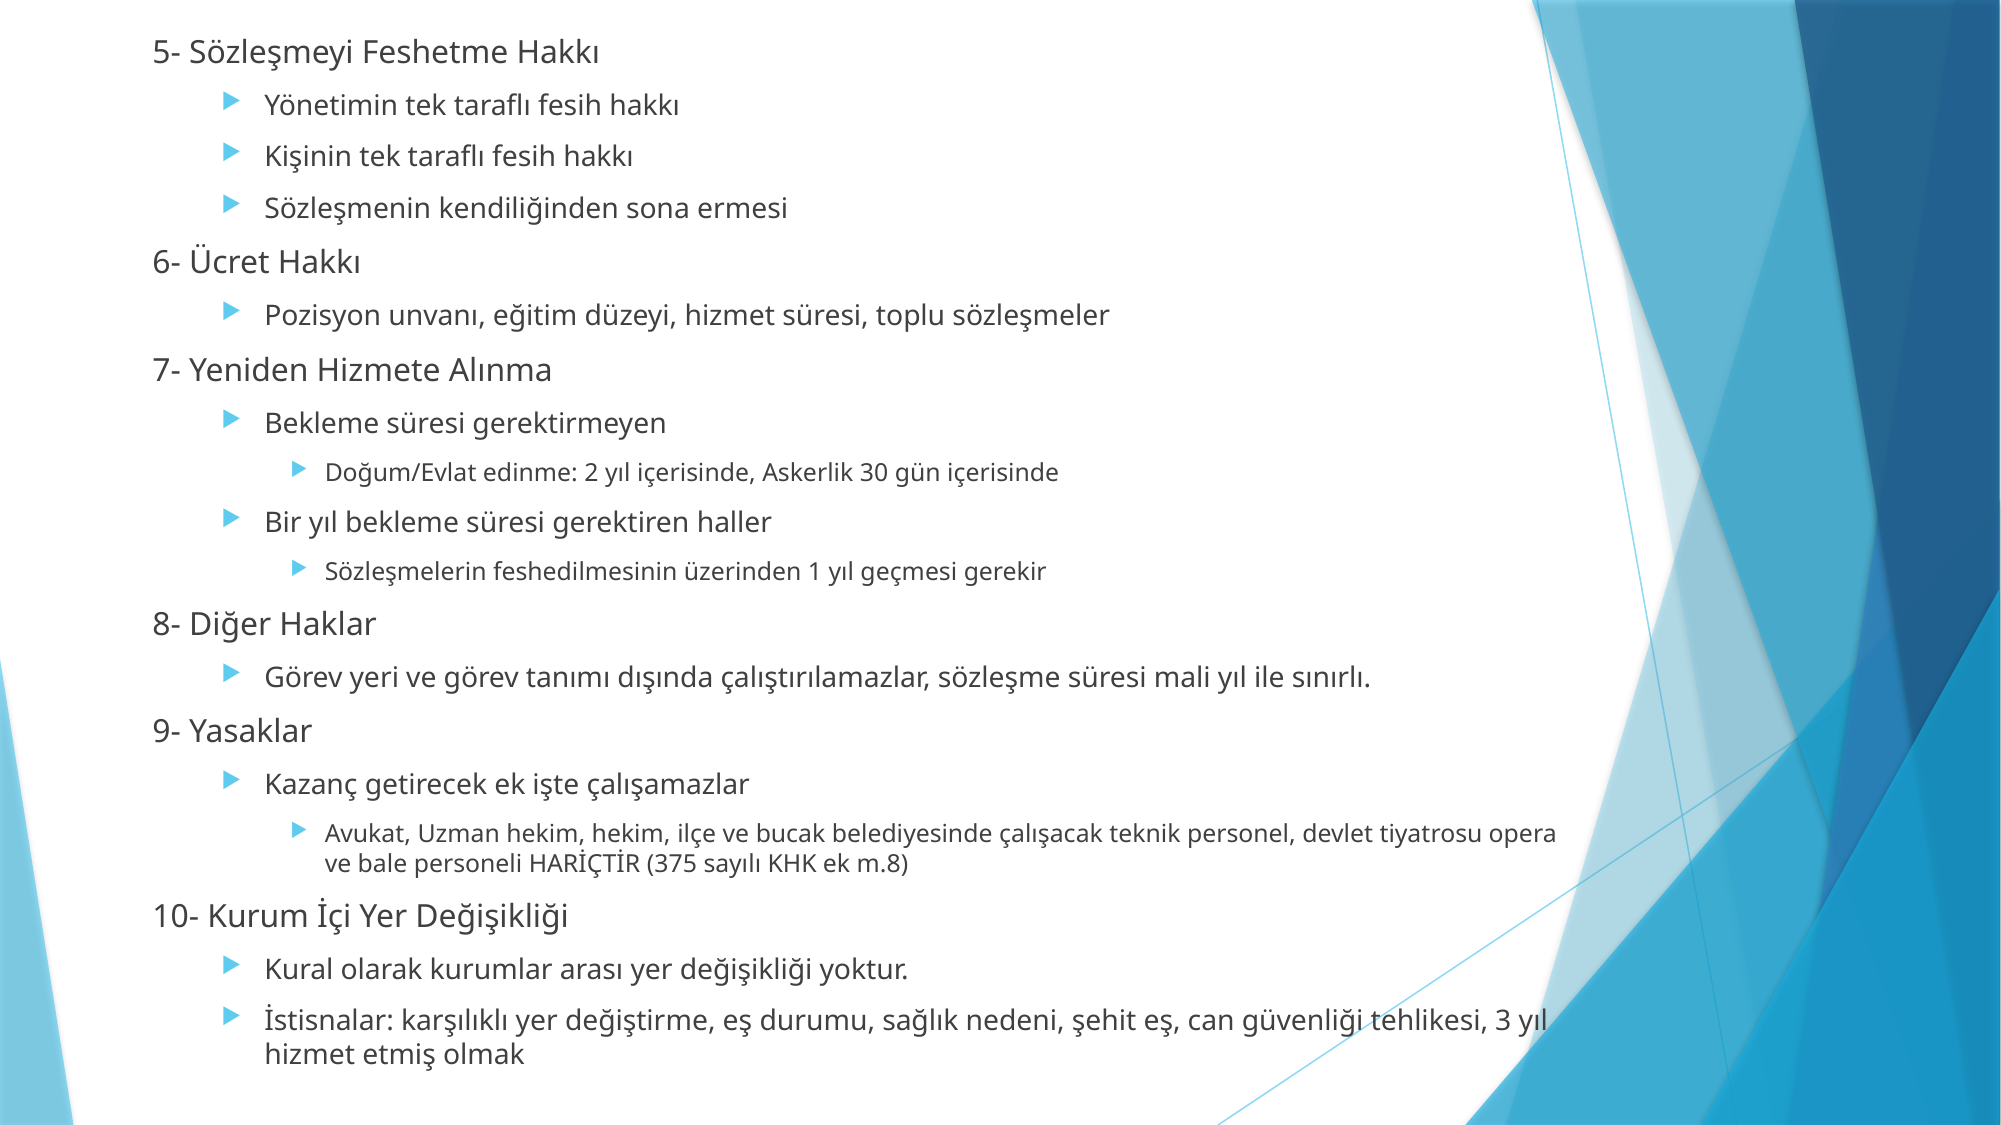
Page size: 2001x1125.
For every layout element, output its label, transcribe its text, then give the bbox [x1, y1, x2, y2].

list 5- Sözleşmeyi Feshetme Hakkı Yönetimin tek taraflı fesih hakkı Kişinin tek taraflı fesih hakkı Sözleşmenin kendiliğinden sona ermesi 6- Ücret Hakkı Pozisyon unvanı, eğitim düzeyi, hizmet süresi, toplu sözleşmeler 7- Yeniden Hizmete Alınma Bekleme süresi gerektirmeyen Doğum/Evlat edinme: 2 yıl içerisinde, Askerlik 30 gün içerisinde Bir yıl bekleme süresi gerektiren haller Sözleşmelerin feshedilmesinin üzerinden 1 yıl geçmesi gerekir 8- Diğer Haklar Görev yeri ve görev tanımı dışında çalıştırılamazlar, sözleşme süresi mali yıl ile sınırlı. 9- Yasaklar Kazanç getirecek ek işte çalışamazlar Avukat, Uzman hekim, hekim, ilçe ve bucak belediyesinde çalışacak teknik personel, devlet tiyatrosu opera ve bale personeli HARİÇTİR (375 sayılı KHK ek m.8) 10- Kurum İçi Yer Değişikliği Kural olarak kurumlar arası yer değişikliği yoktur. İstisnalar: karşılıklı yer değiştirme, eş durumu, sağlık nedeni, şehit eş, can güvenliği tehlikesi, 3 yıl hizmet etmiş olmak [137, 23, 1595, 1089]
